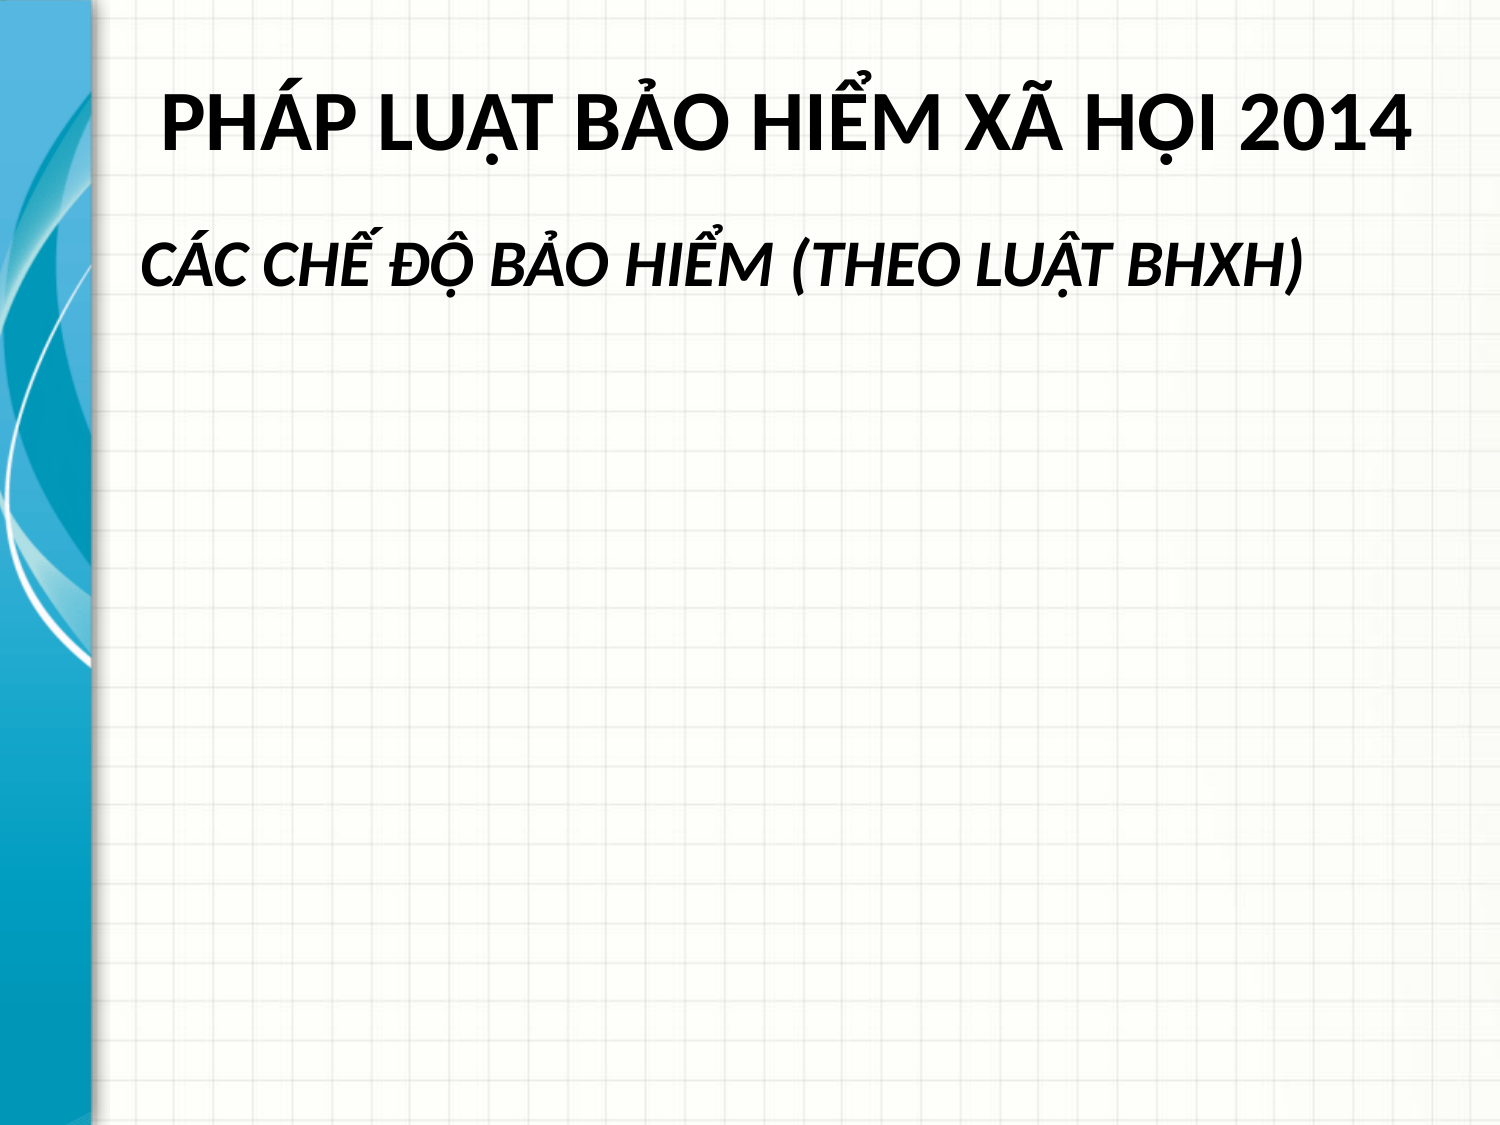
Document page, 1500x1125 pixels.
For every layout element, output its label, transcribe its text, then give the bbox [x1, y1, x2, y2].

list CÁC CHẾ ĐỘ BẢO HIỂM (THEO LUẬT BHXH) [125, 212, 1450, 1075]
picture [0, 0, 1500, 1125]
title PHÁP LUẬT BẢO HIỂM XÃ HỘI 2014 [125, 44, 1450, 188]
